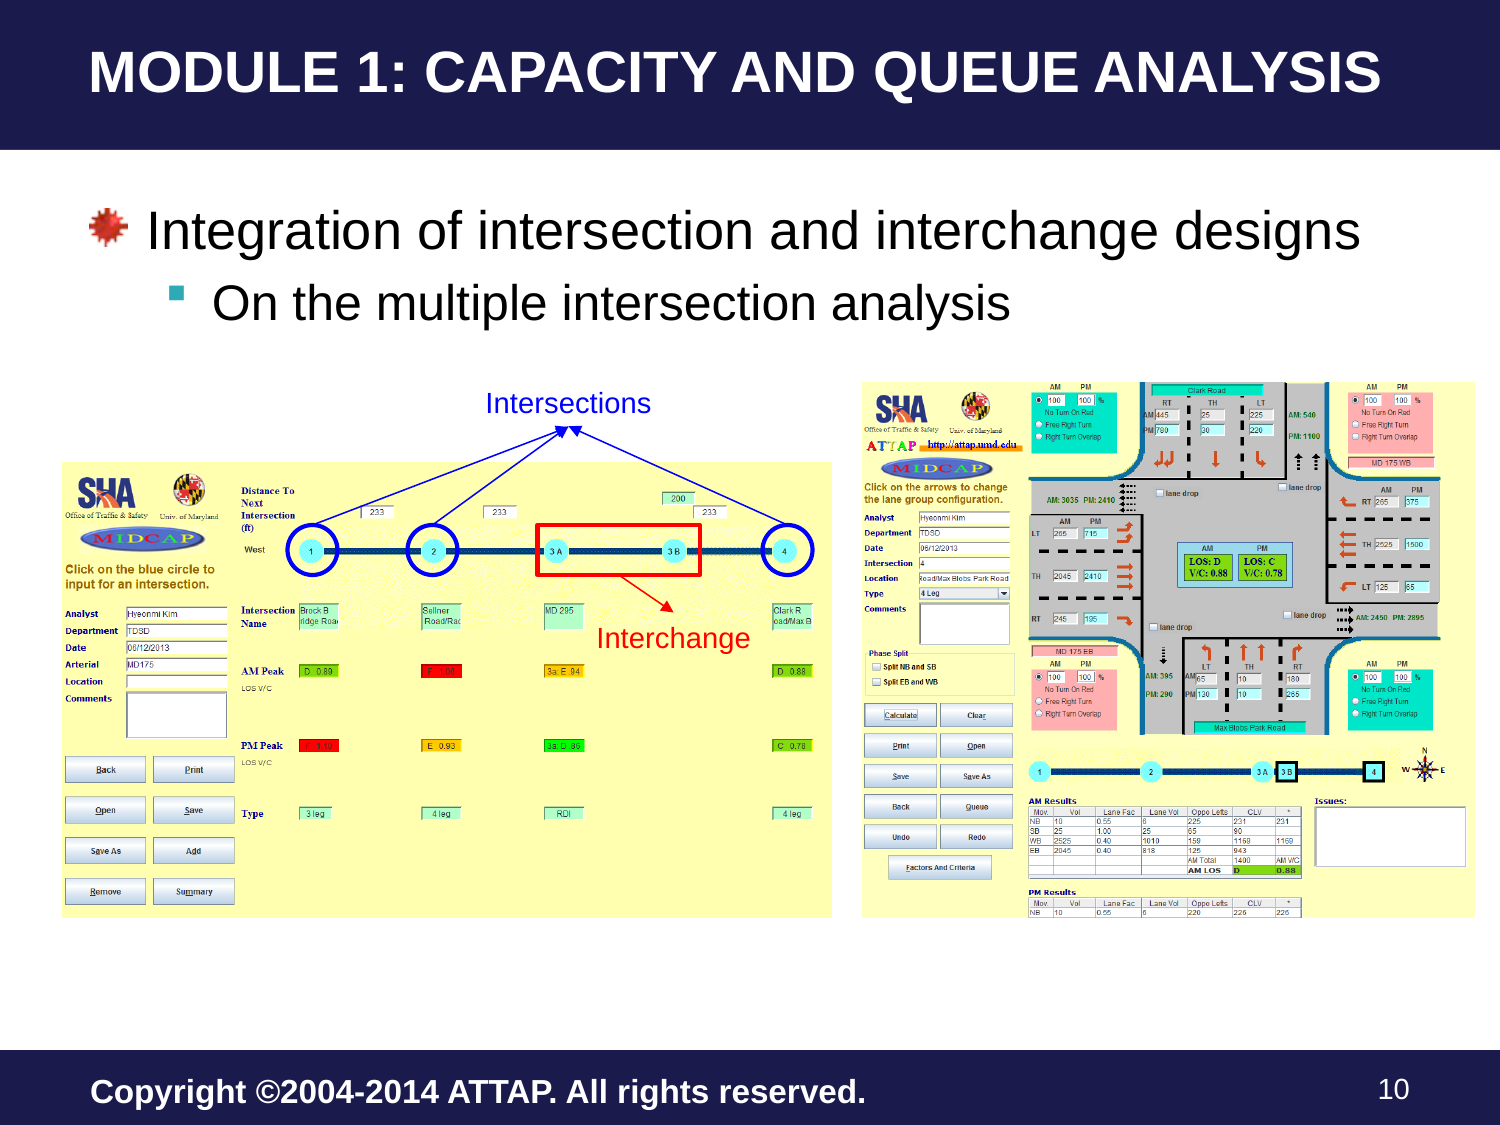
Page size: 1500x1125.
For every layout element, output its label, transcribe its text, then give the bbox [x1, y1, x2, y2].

slide_number 10 [1074, 1062, 1426, 1116]
text_box Integration of intersection and interchange designs On the multiple intersection analysis [74, 187, 1438, 675]
picture [62, 462, 833, 919]
text_box Intersections [470, 376, 667, 425]
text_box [432, 426, 567, 526]
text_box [568, 426, 788, 526]
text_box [618, 574, 674, 613]
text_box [312, 426, 431, 526]
footer Copyright ©2004-2014 ATTAP. All rights reserved. [74, 1062, 988, 1116]
title MODULE 1: CAPACITY AND QUEUE ANALYSIS [73, 13, 1500, 126]
picture [89, 208, 128, 247]
picture [862, 381, 1476, 919]
